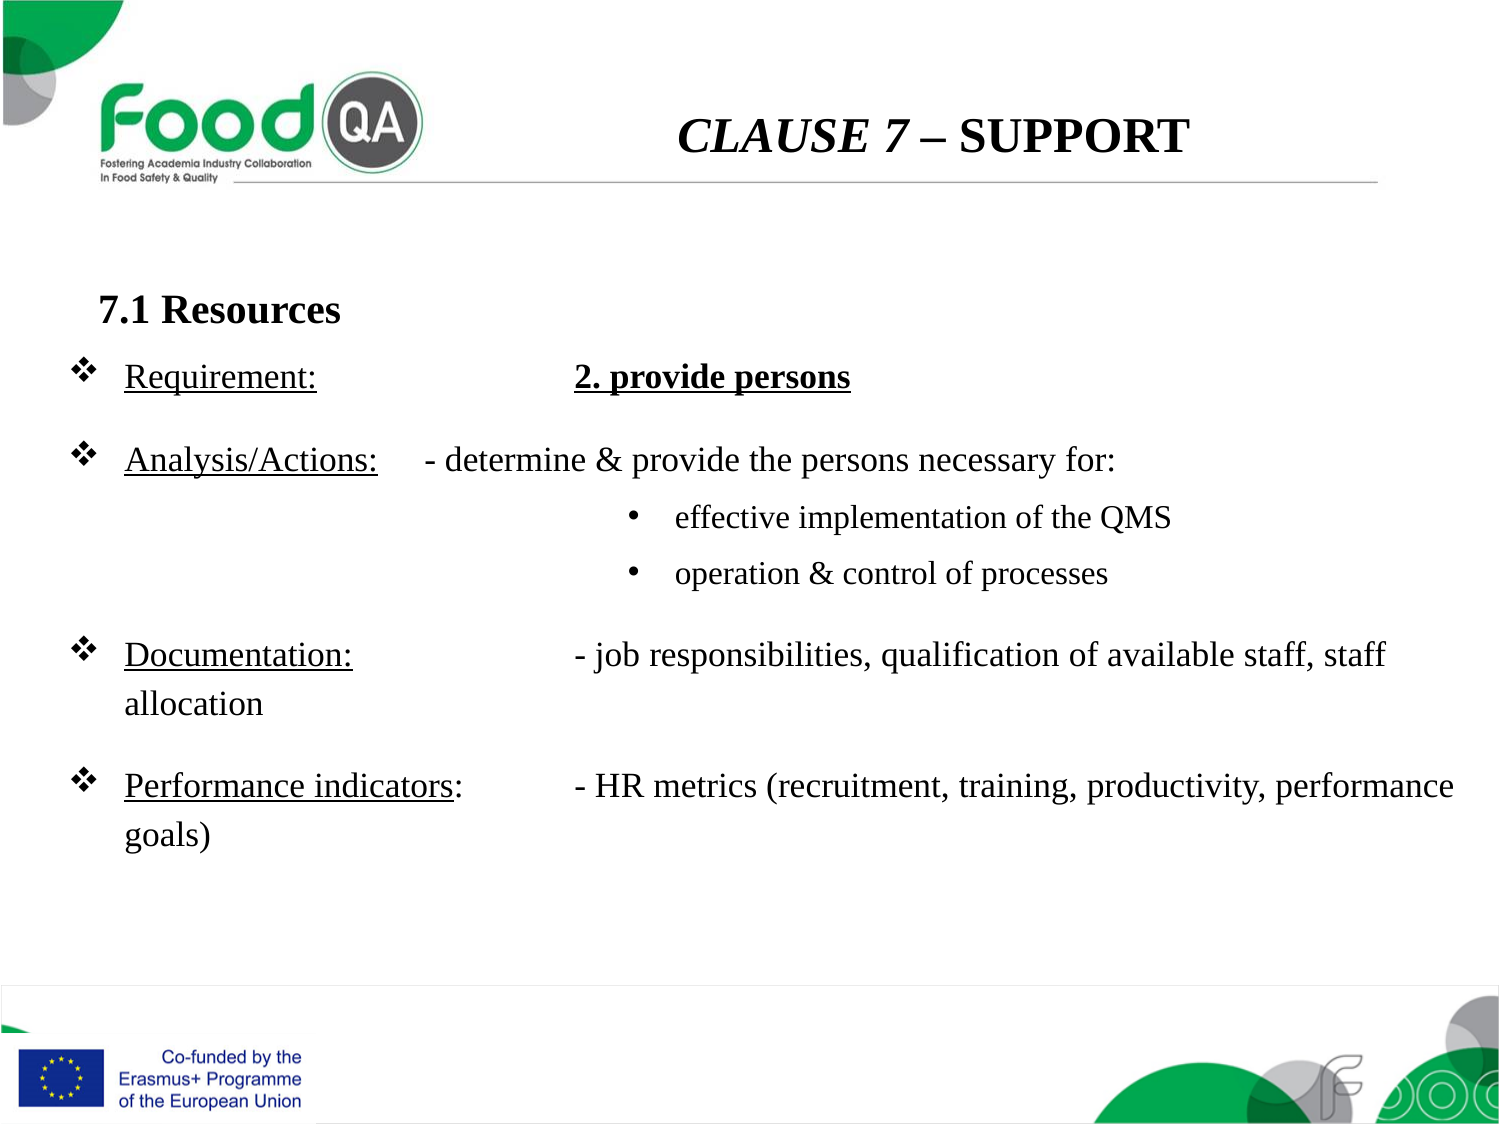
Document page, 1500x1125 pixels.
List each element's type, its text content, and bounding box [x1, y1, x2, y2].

list 7.1 Resources Requirement: 2. provide persons Analysis/Actions: - determine & provide the persons necessary for: effective implementation of the QMS operation & control of processes Documentation: - job responsibilities, qualification of available staff, staff allocation Performance indicators: - HR metrics (recruitment, training, productivity, performance goals) [53, 267, 1500, 988]
picture [0, 984, 1500, 1125]
text_box CLAUSE 7 – SUPPORT [354, 94, 1500, 170]
picture [2, 0, 1500, 190]
